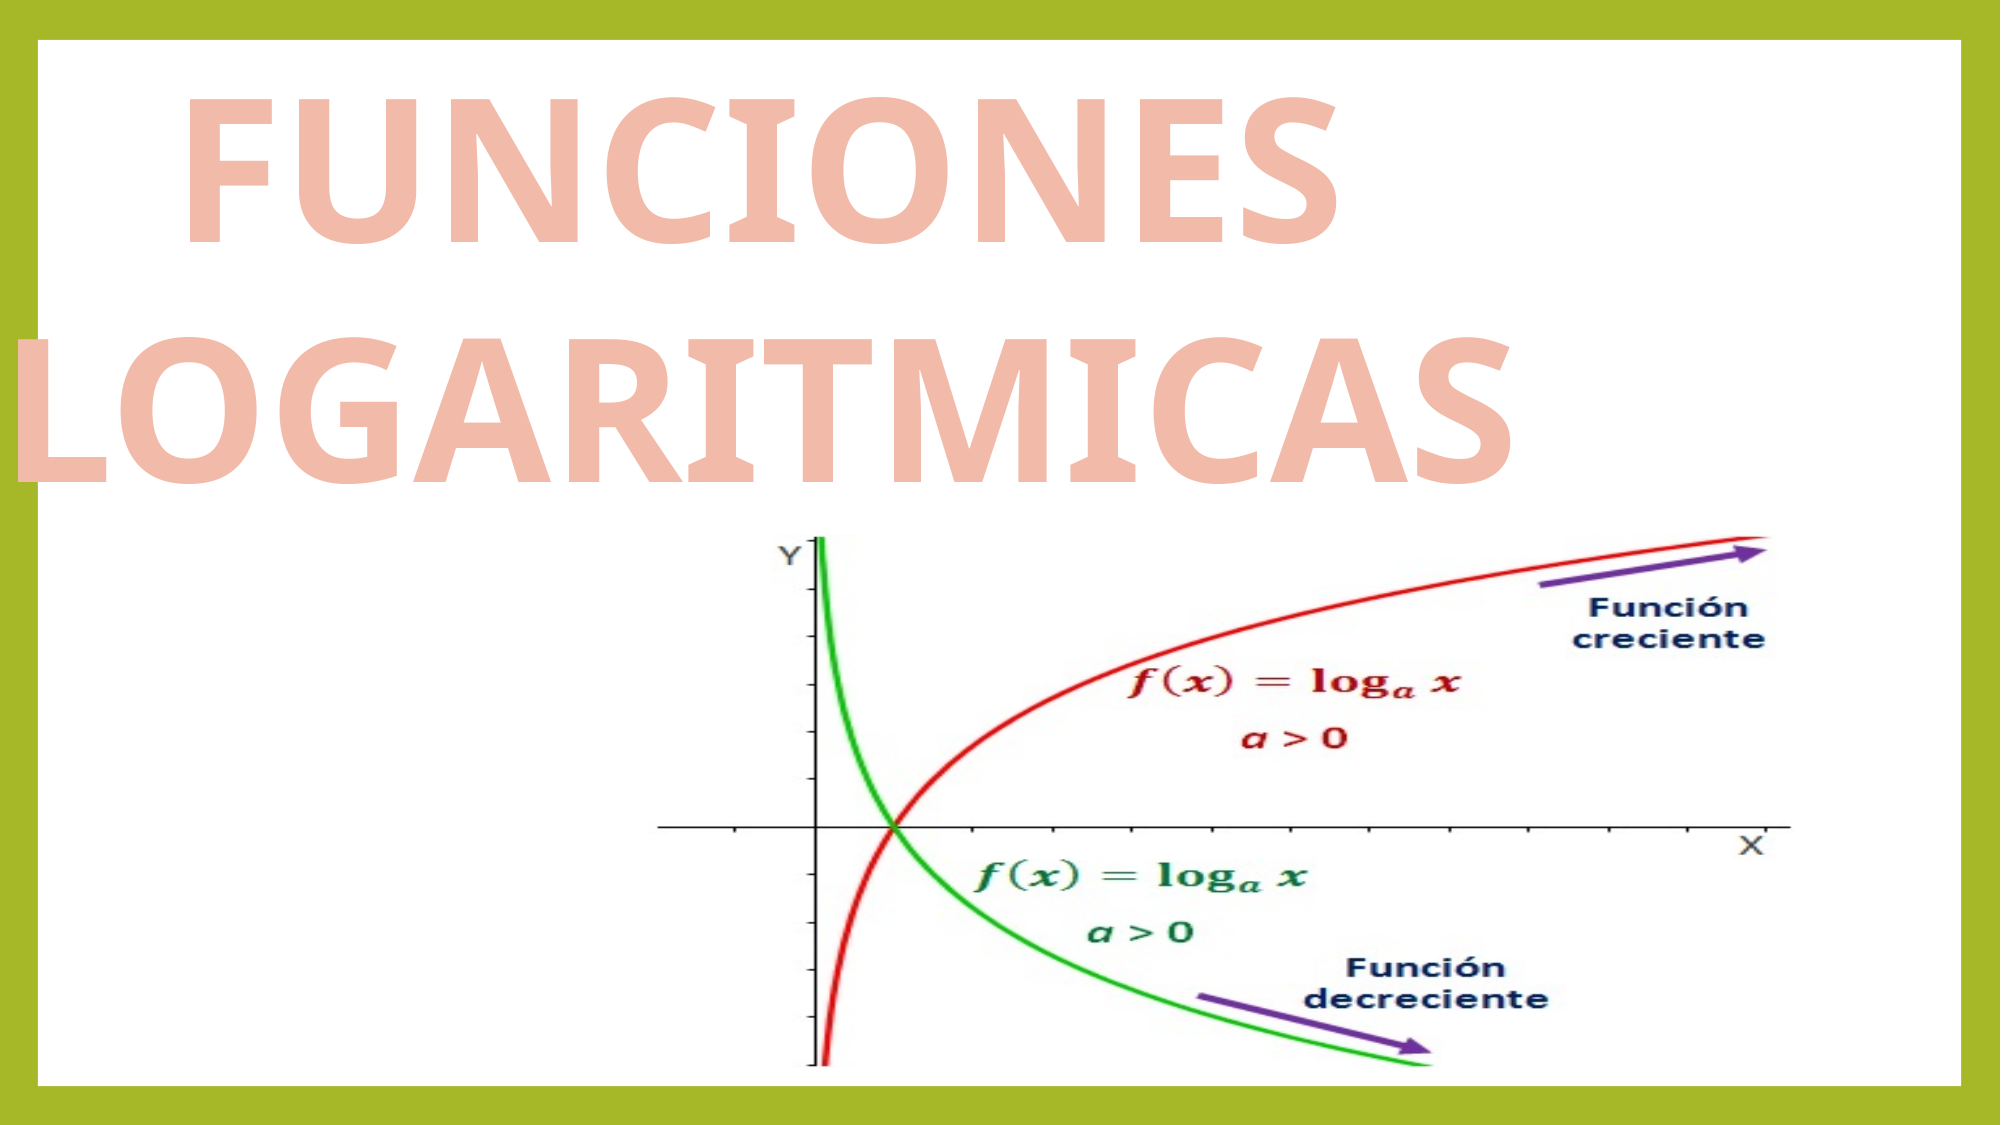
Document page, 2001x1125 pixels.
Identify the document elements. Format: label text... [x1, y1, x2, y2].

picture [648, 534, 1794, 1068]
text_box FUNCIONES LOGARITMICAS [0, 34, 1534, 530]
